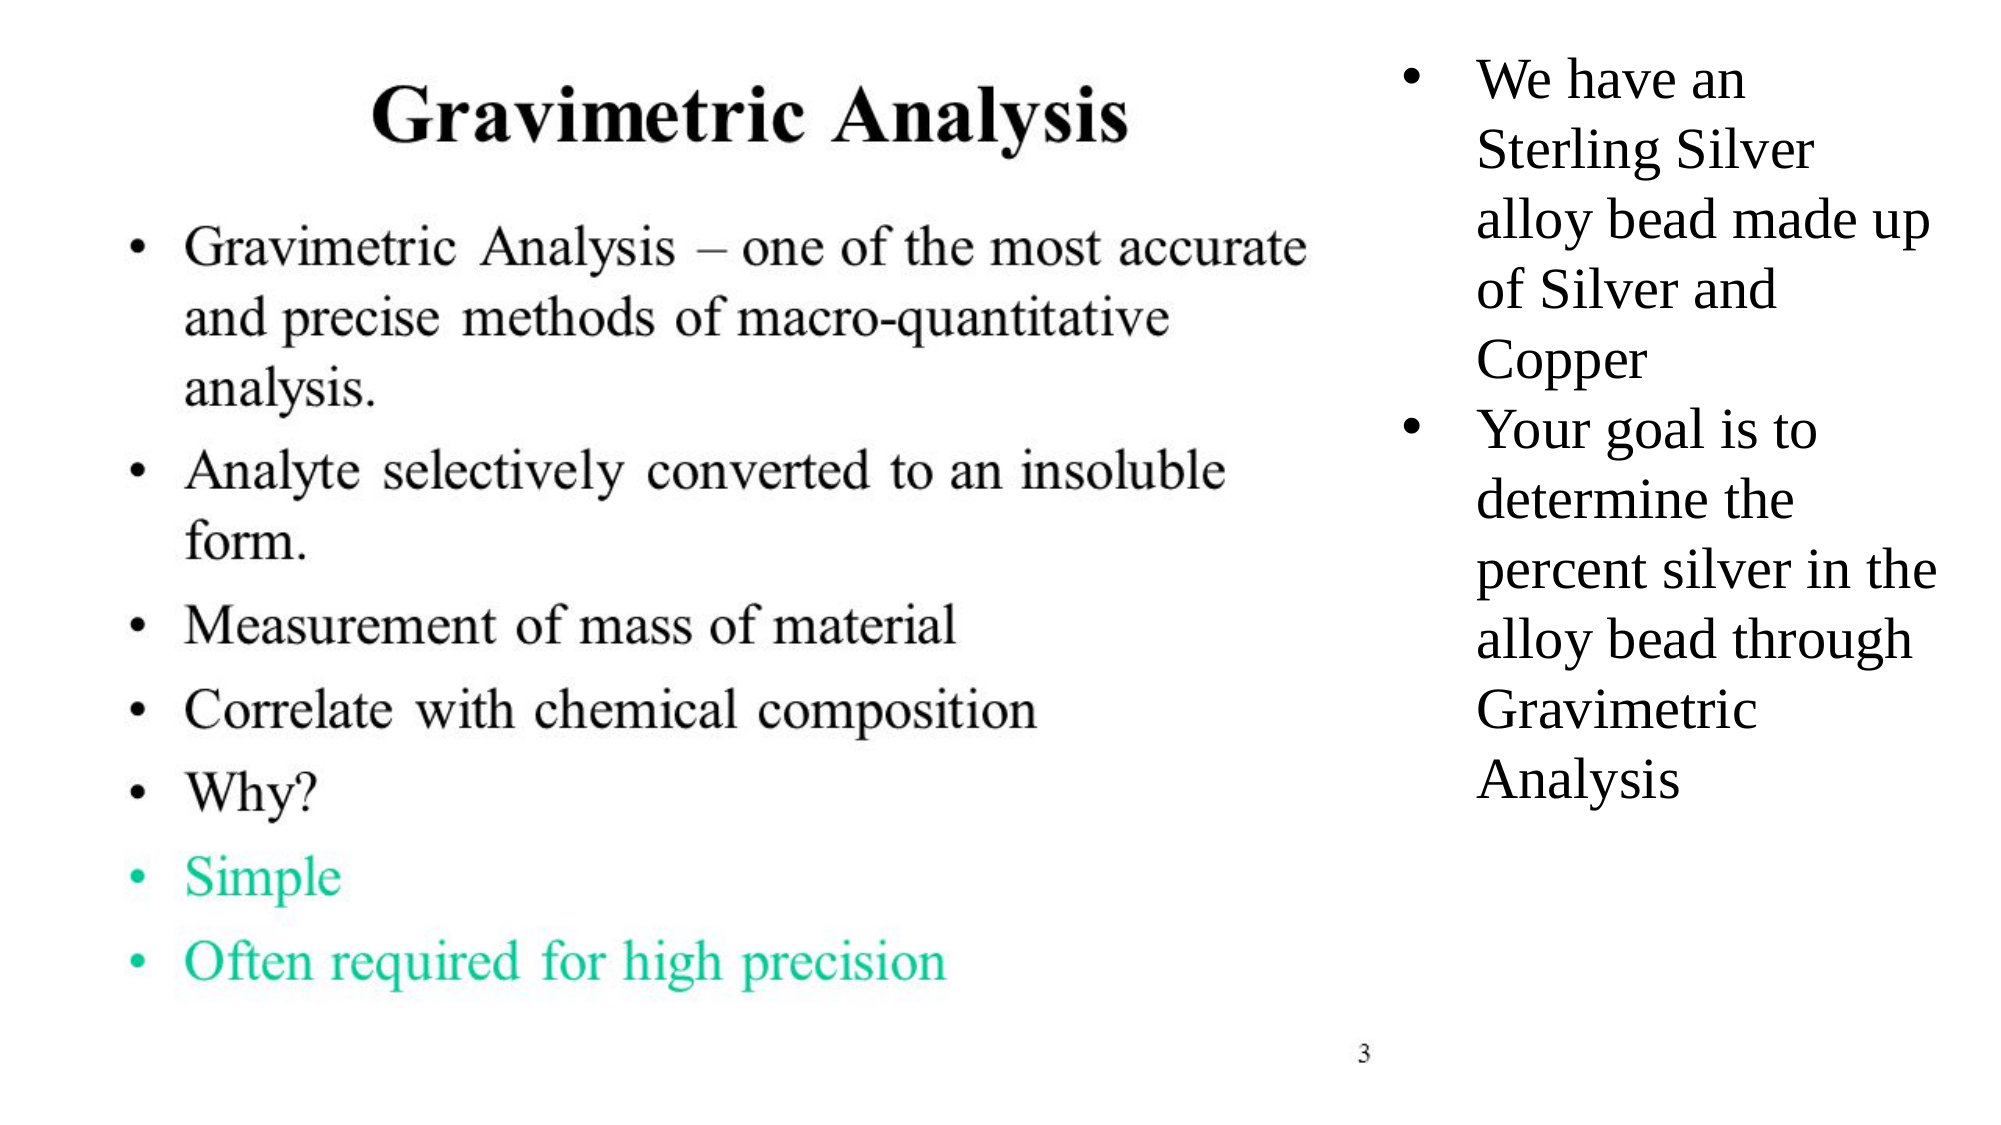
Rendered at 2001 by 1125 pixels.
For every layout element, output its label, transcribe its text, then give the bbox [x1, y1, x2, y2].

picture [0, 1, 1500, 1125]
text_box We have an Sterling Silver alloy bead made up of Silver and Copper Your goal is to determine the percent silver in the alloy bead through Gravimetric Analysis [1500, 33, 1960, 818]
